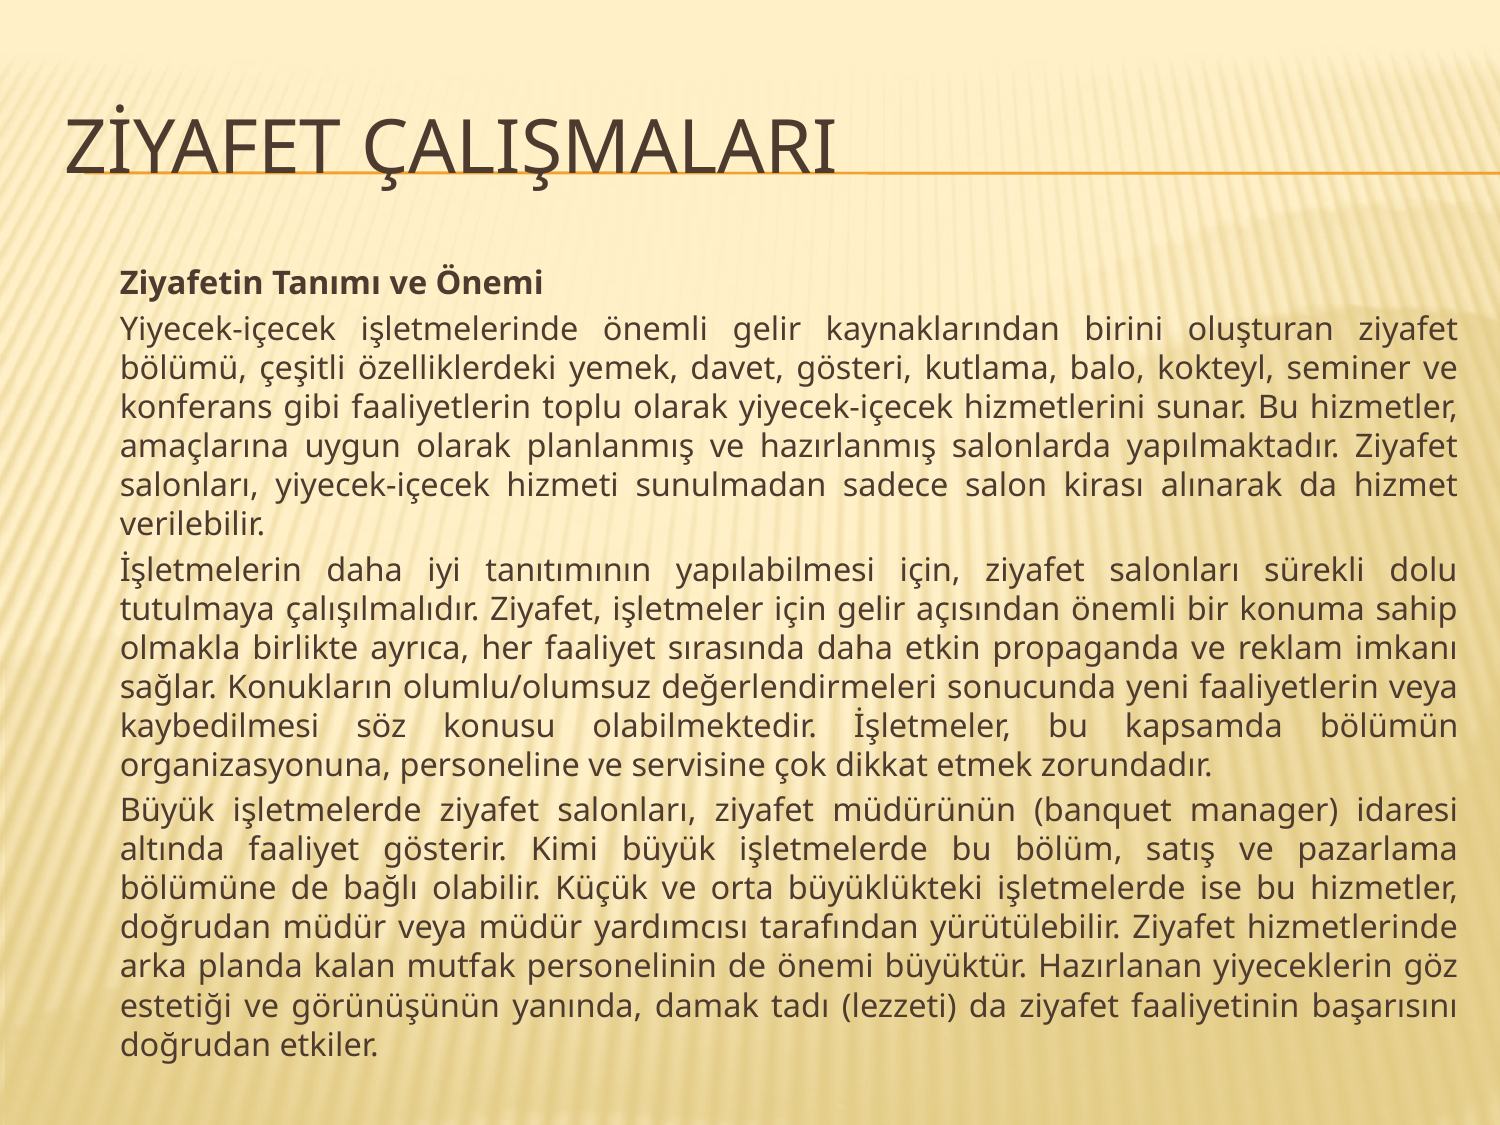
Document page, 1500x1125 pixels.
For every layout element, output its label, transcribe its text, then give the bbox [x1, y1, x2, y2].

list Ziyafetin Tanımı ve Önemi Yiyecek-içecek işletmelerinde önemli gelir kaynaklarından birini oluşturan ziyafet bölümü, çeşitli özelliklerdeki yemek, davet, gösteri, kutlama, balo, kokteyl, seminer ve konferans gibi faaliyetlerin toplu olarak yiyecek-içecek hizmetlerini sunar. Bu hizmetler, amaçlarına uygun olarak planlanmış ve hazırlanmış salonlarda yapılmaktadır. Ziyafet salonları, yiyecek-içecek hizmeti sunulmadan sadece salon kirası alınarak da hizmet verilebilir. İşletmelerin daha iyi tanıtımının yapılabilmesi için, ziyafet salonları sürekli dolu tutulmaya çalışılmalıdır. Ziyafet, işletmeler için gelir açısından önemli bir konuma sahip olmakla birlikte ayrıca, her faaliyet sırasında daha etkin propaganda ve reklam imkanı sağlar. Konukların olumlu/olumsuz değerlendirmeleri sonucunda yeni faaliyetlerin veya kaybedilmesi söz konusu olabilmektedir. İşletmeler, bu kapsamda bölümün organizasyonuna, personeline ve servisine çok dikkat etmek zorundadır. Büyük işletmelerde ziyafet salonları, ziyafet müdürünün (banquet manager) idaresi altında faaliyet gösterir. Kimi büyük işletmelerde bu bölüm, satış ve pazarlama bölümüne de bağlı olabilir. Küçük ve orta büyüklükteki işletmelerde ise bu hizmetler, doğrudan müdür veya müdür yardımcısı tarafından yürütülebilir. Ziyafet hizmetlerinde arka planda kalan mutfak personelinin de önemi büyüktür. Hazırlanan yiyeceklerin göz estetiği ve görünüşünün yanında, damak tadı (lezzeti) da ziyafet faaliyetinin başarısını doğrudan etkiler. [50, 254, 1475, 1071]
title ZİYAFET ÇALIŞMALARI [50, 75, 1475, 213]
